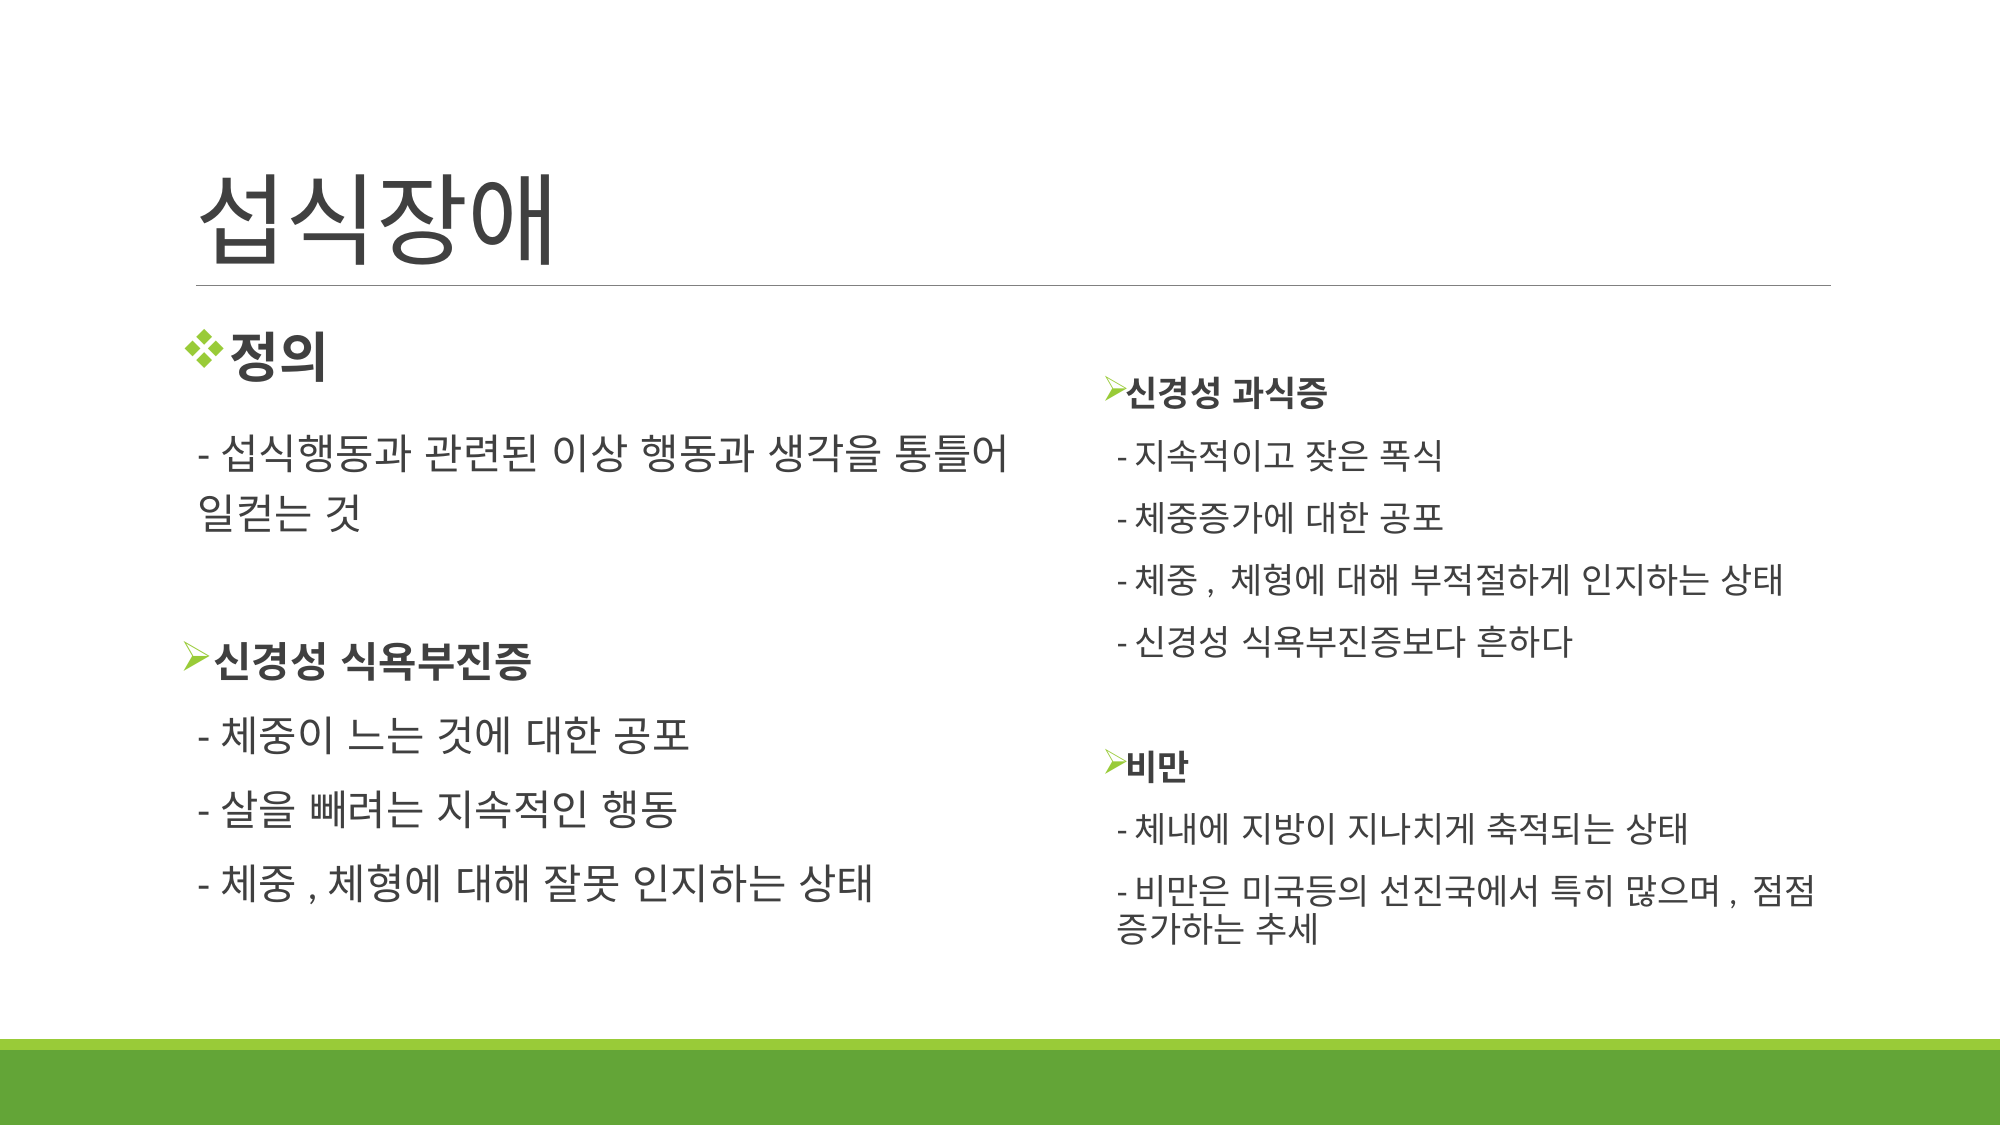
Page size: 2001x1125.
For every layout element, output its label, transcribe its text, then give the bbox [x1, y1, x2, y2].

list 정의 -섭식행동과 관련된 이상 행동과 생각을 통틀어 일컫는 것 신경성 식욕부진증 -체중이 느는 것에 대한 공포 -살을 빼려는 지속적인 행동 -체중,체형에 대해 잘못 인지하는 상태 [180, 302, 1102, 963]
title 섭식장애 [180, 47, 1830, 285]
list 신경성 과식증 -지속적이고 잦은 폭식 -체중증가에 대한 공포 -체중, 체형에 대해 부적절하게 인지하는 상태 -신경성 식욕부진증보다 흔하다 비만 -체내에 지방이 지나치게 축적되는 상태 -비만은 미국등의 선진국에서 특히 많으며, 점점 증가하는 추세 [1102, 302, 1830, 963]
